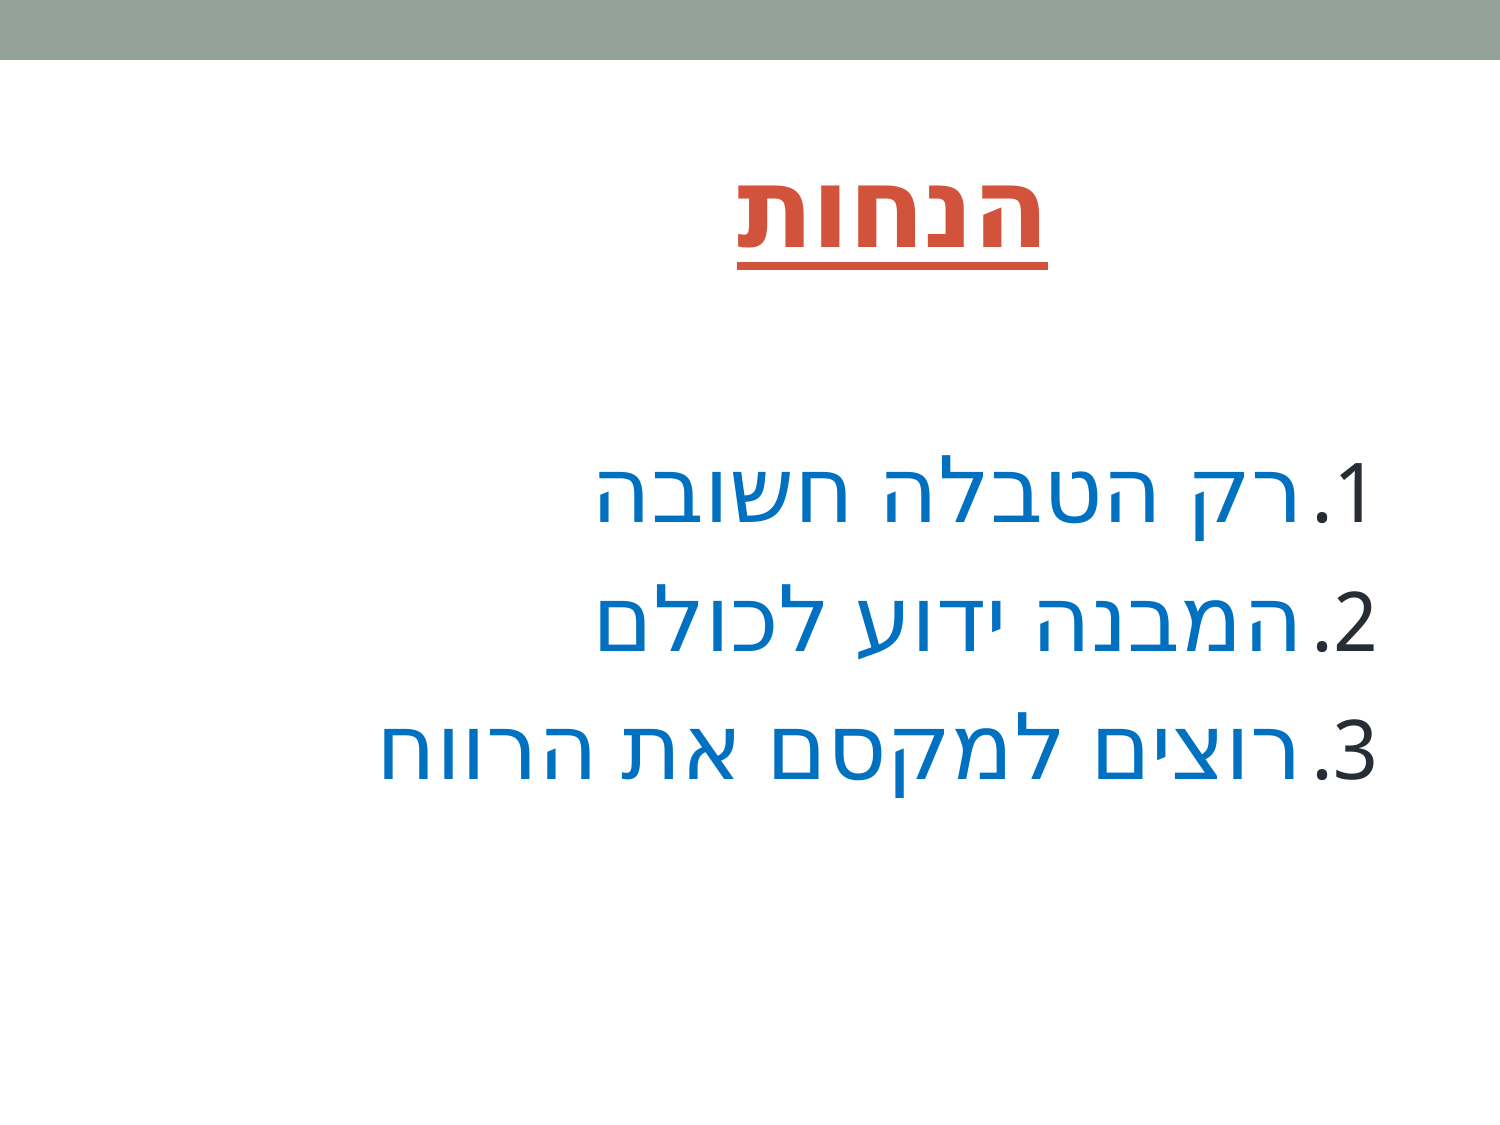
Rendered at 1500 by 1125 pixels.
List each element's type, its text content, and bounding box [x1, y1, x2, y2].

title הנחות [348, 78, 1439, 327]
list רק הטבלה חשובה המבנה ידוע לכולם רוצים למקסם את הרווח [88, 295, 1439, 945]
